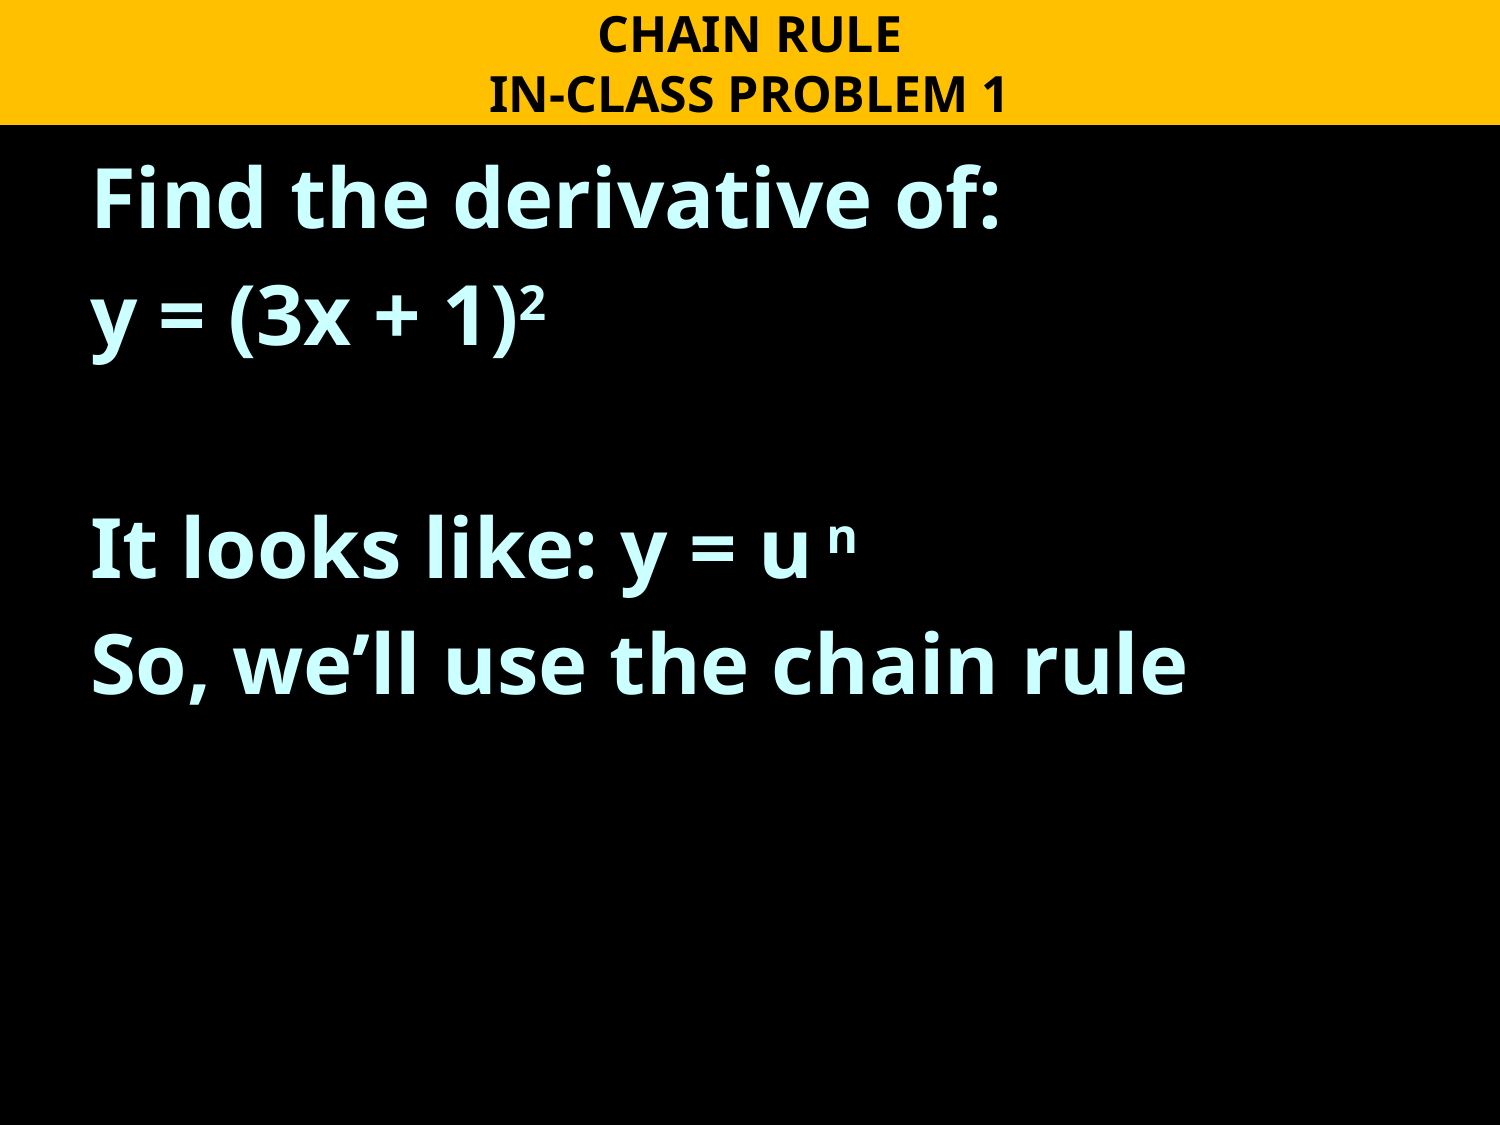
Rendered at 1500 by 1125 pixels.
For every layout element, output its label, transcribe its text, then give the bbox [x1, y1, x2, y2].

list Find the derivative of: y = (3x + 1)2 It looks like: y = u n So, we’ll use the chain rule [75, 137, 1425, 1063]
text_box CHAIN RULE IN-CLASS PROBLEM 1 [0, 0, 1500, 125]
